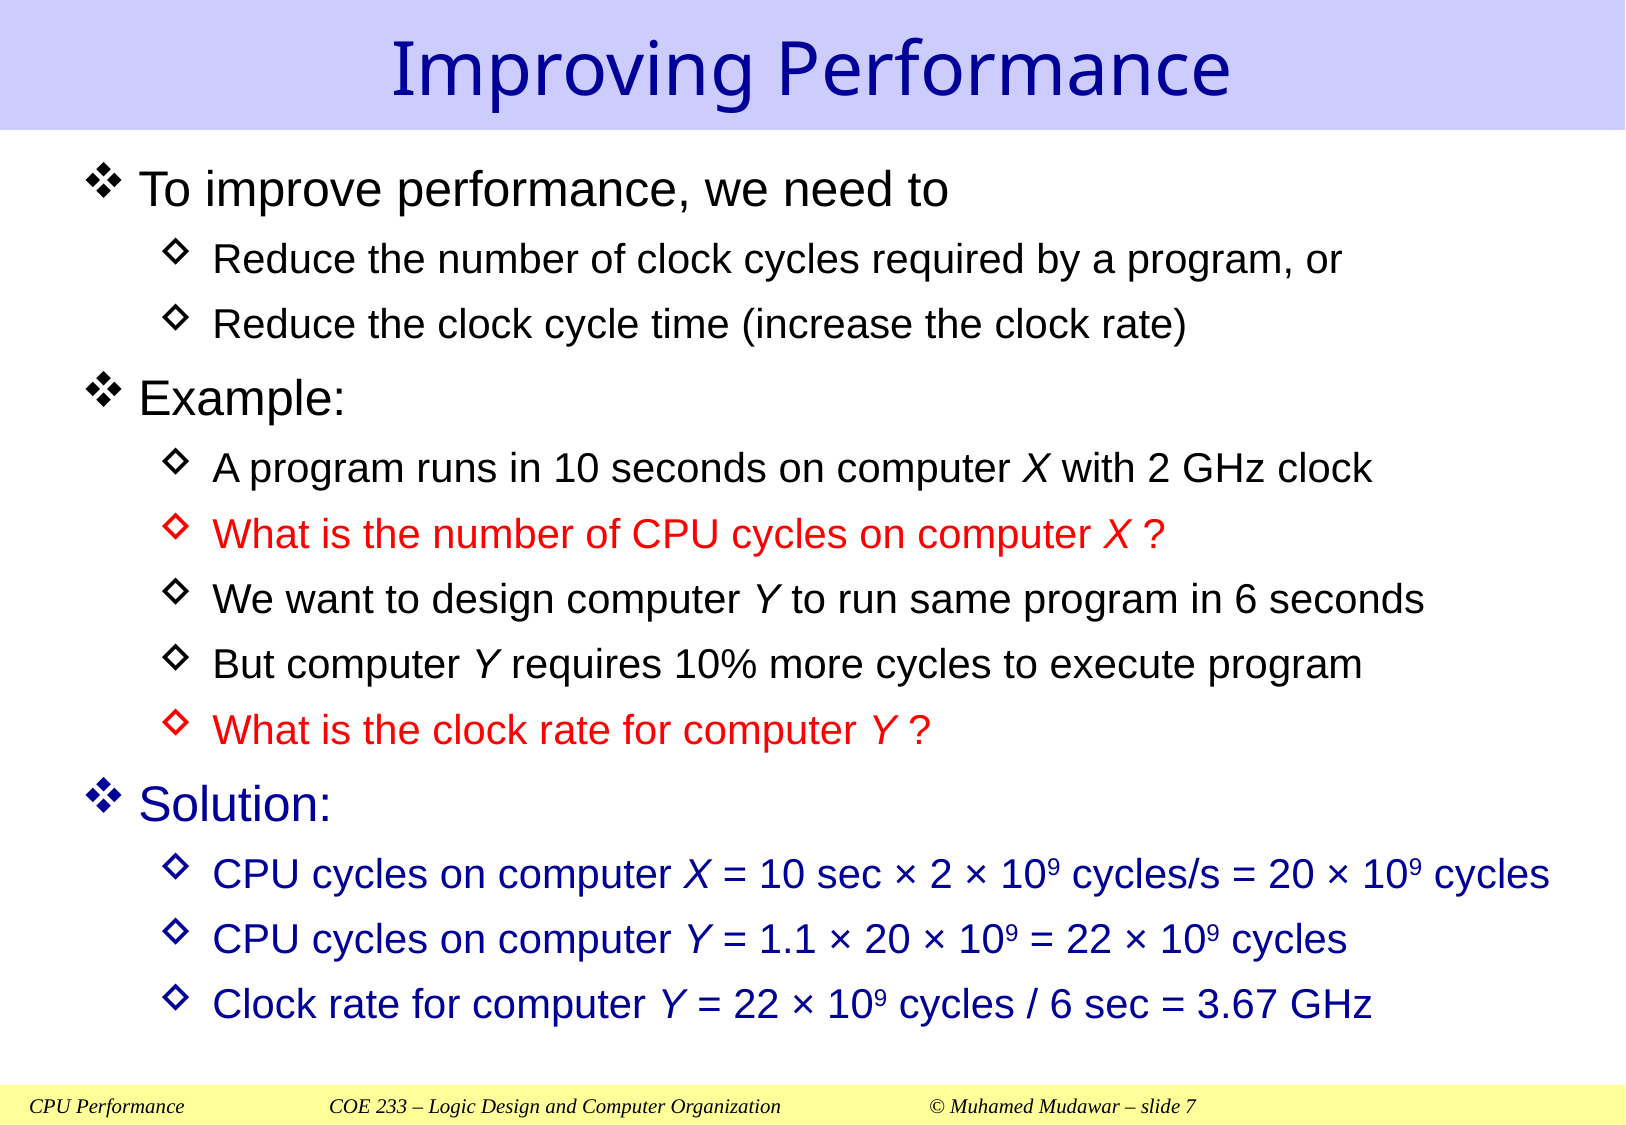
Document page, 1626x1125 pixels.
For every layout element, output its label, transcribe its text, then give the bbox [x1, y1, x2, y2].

list To improve performance, we need to Reduce the number of clock cycles required by a program, or Reduce the clock cycle time (increase the clock rate) Example: A program runs in 10 seconds on computer X with 2 GHz clock What is the number of CPU cycles on computer X ? We want to design computer Y to run same program in 6 seconds But computer Y requires 10% more cycles to execute program What is the clock rate for computer Y ? Solution: CPU cycles on computer X = 10 sec × 2 × 109 cycles/s = 20 × 109 cycles CPU cycles on computer Y = 1.1 × 20 × 109 = 22 × 109 cycles Clock rate for computer Y = 22 × 109 cycles / 6 sec = 3.67 GHz [81, 143, 1581, 1071]
title Improving Performance [0, 0, 1625, 130]
